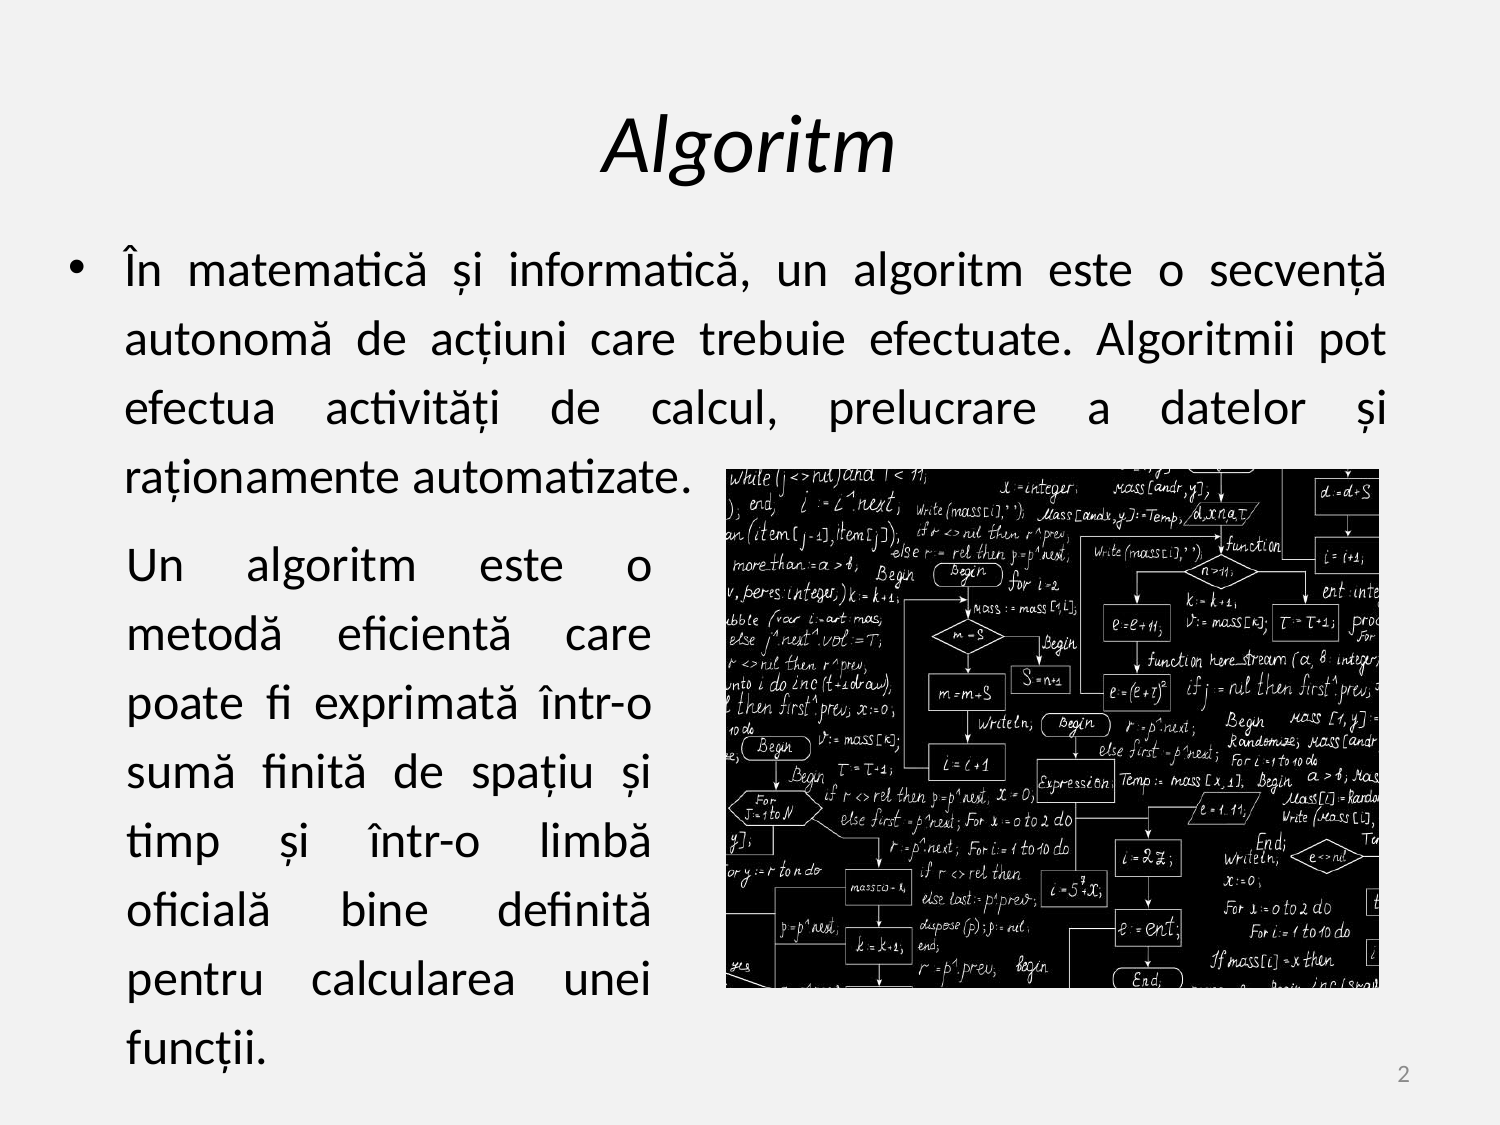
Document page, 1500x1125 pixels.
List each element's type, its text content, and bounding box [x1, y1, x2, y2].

title Algoritm [75, 45, 1425, 233]
slide_number 2 [1074, 1042, 1425, 1103]
text_box În matematică și informatică, un algoritm este o secvență autonomă de acțiuni care trebuie efectuate. Algoritmii pot efectua activități de calcul, prelucrare a datelor și raționamente automatizate. [53, 219, 1403, 963]
text_box Un algoritm este o metodă eficientă care poate fi exprimată într-o sumă finită de spațiu și timp și într-o limbă oficială bine definită pentru calcularea unei funcții. [112, 515, 668, 1082]
picture [726, 469, 1379, 988]
